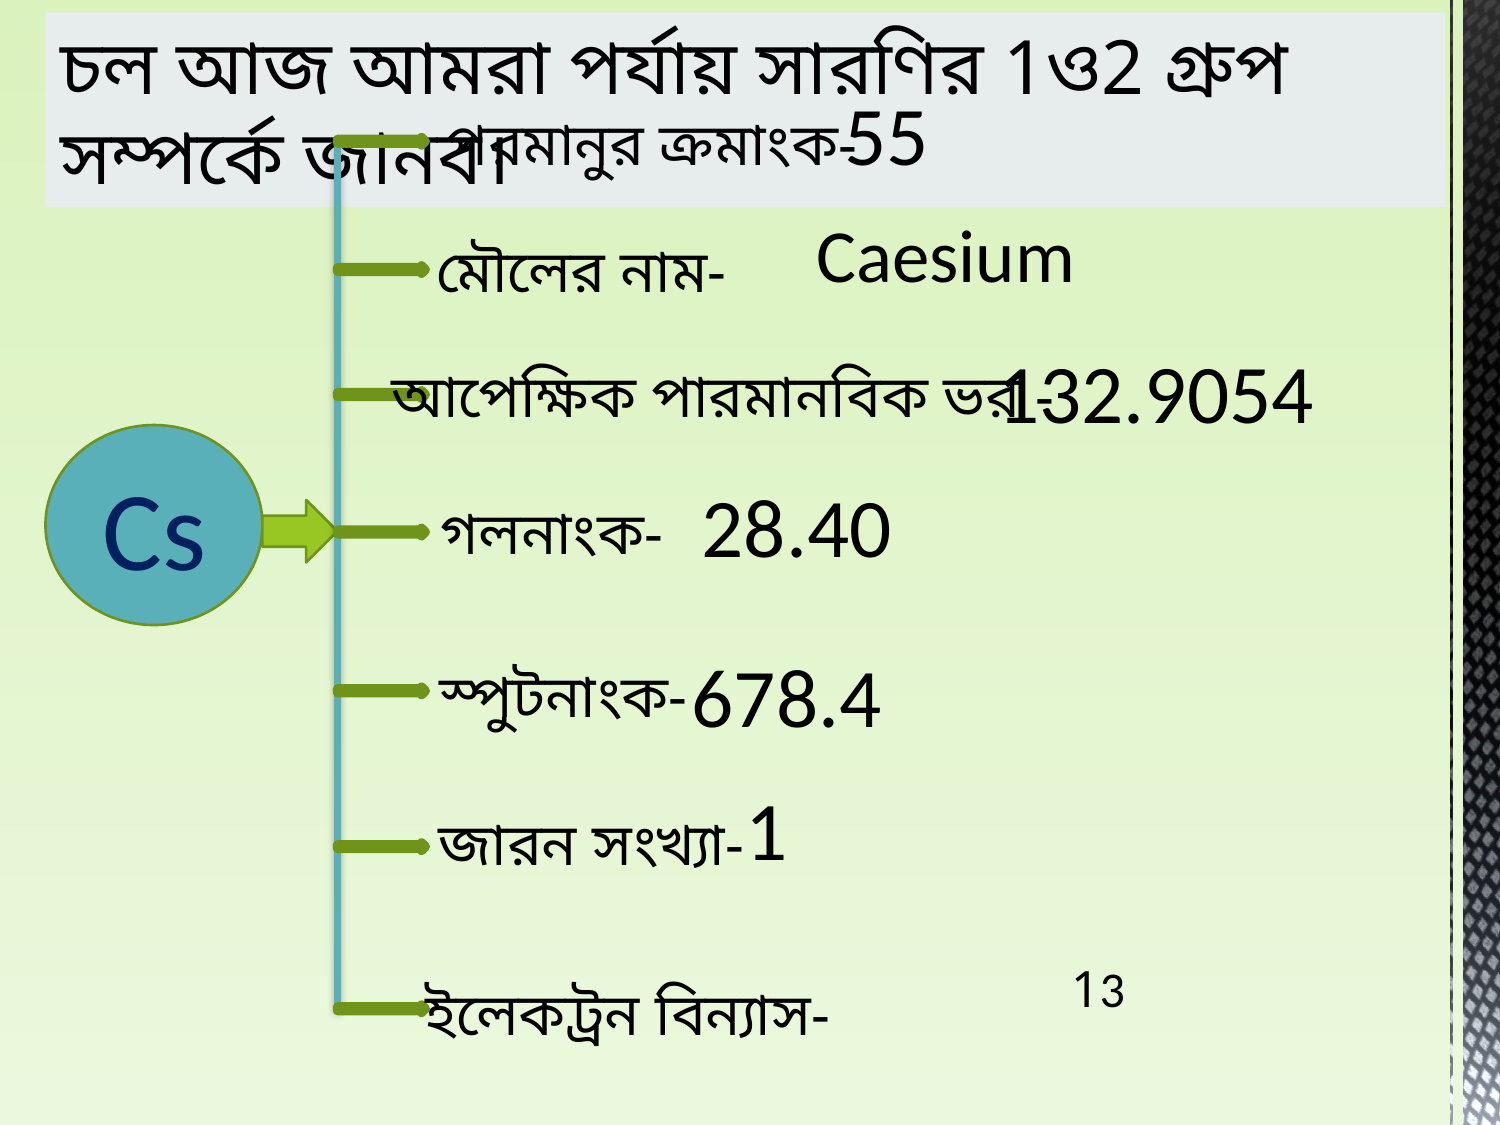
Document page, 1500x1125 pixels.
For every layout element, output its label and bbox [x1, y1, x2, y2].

picture [1447, 0, 1500, 1125]
text_box [0, 12, 1446, 1081]
